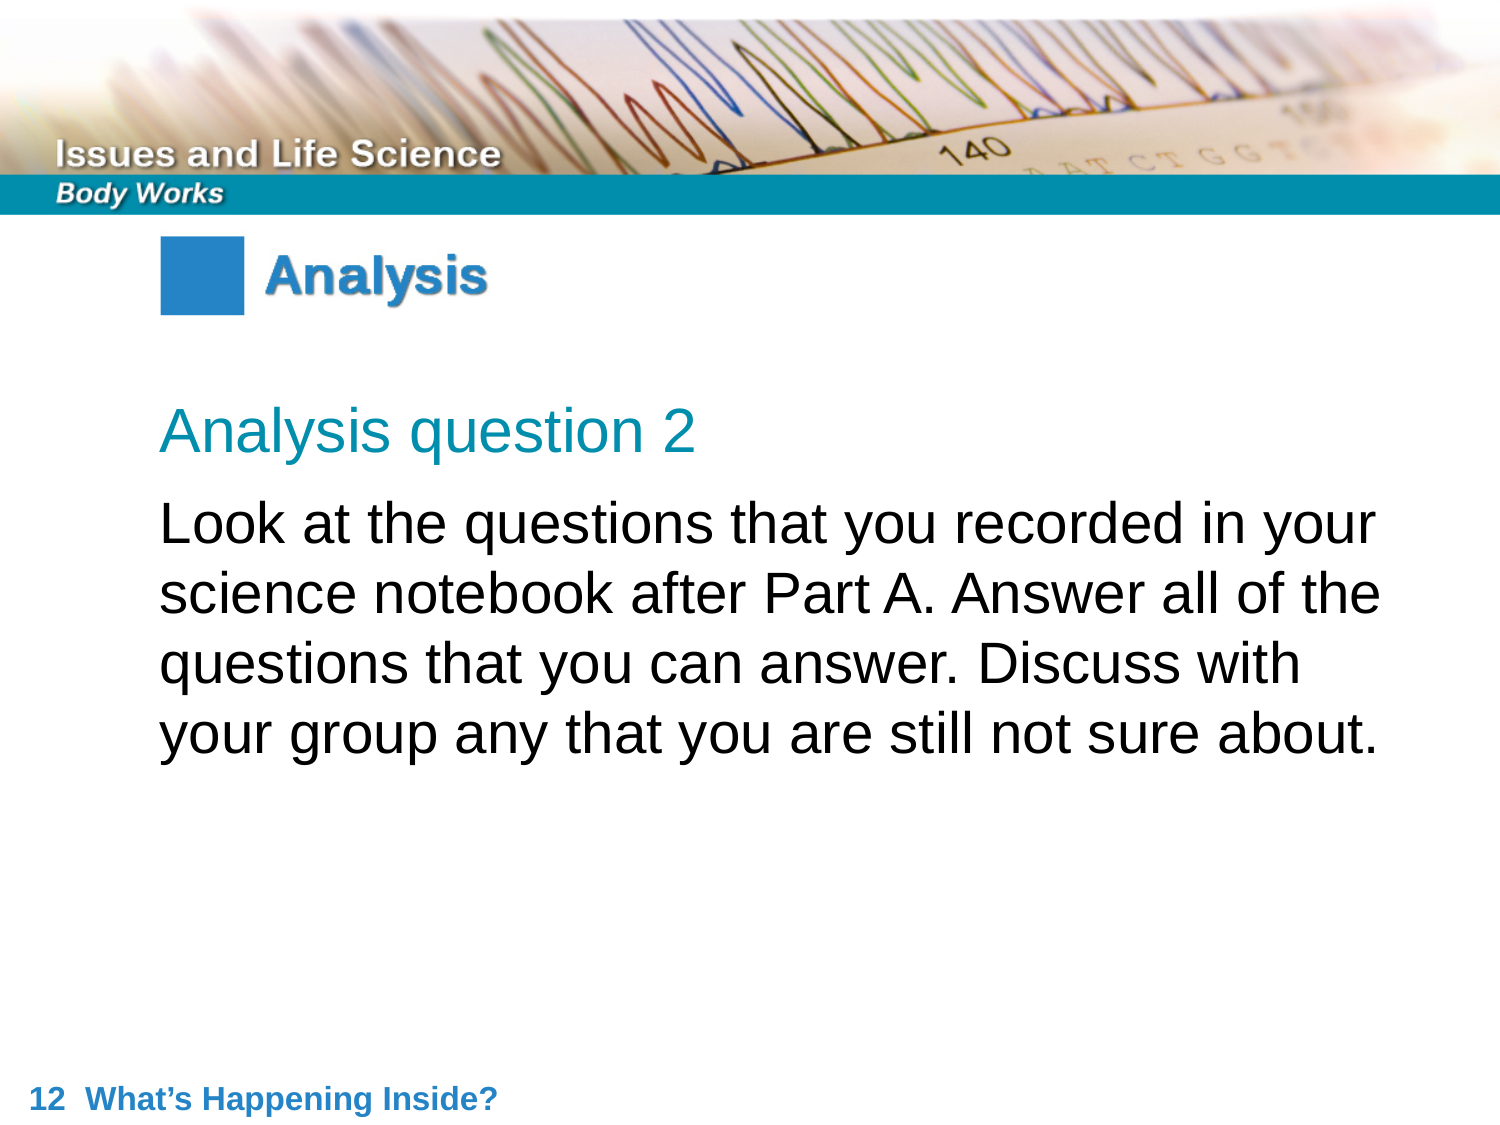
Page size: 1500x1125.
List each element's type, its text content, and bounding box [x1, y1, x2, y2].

list Look at the questions that you recorded in your science notebook after Part A. Answer all of the questions that you can answer. Discuss with your group any that you are still not sure about. [144, 478, 1443, 1077]
picture [0, 0, 1500, 354]
list Analysis question 2 [144, 383, 1443, 478]
